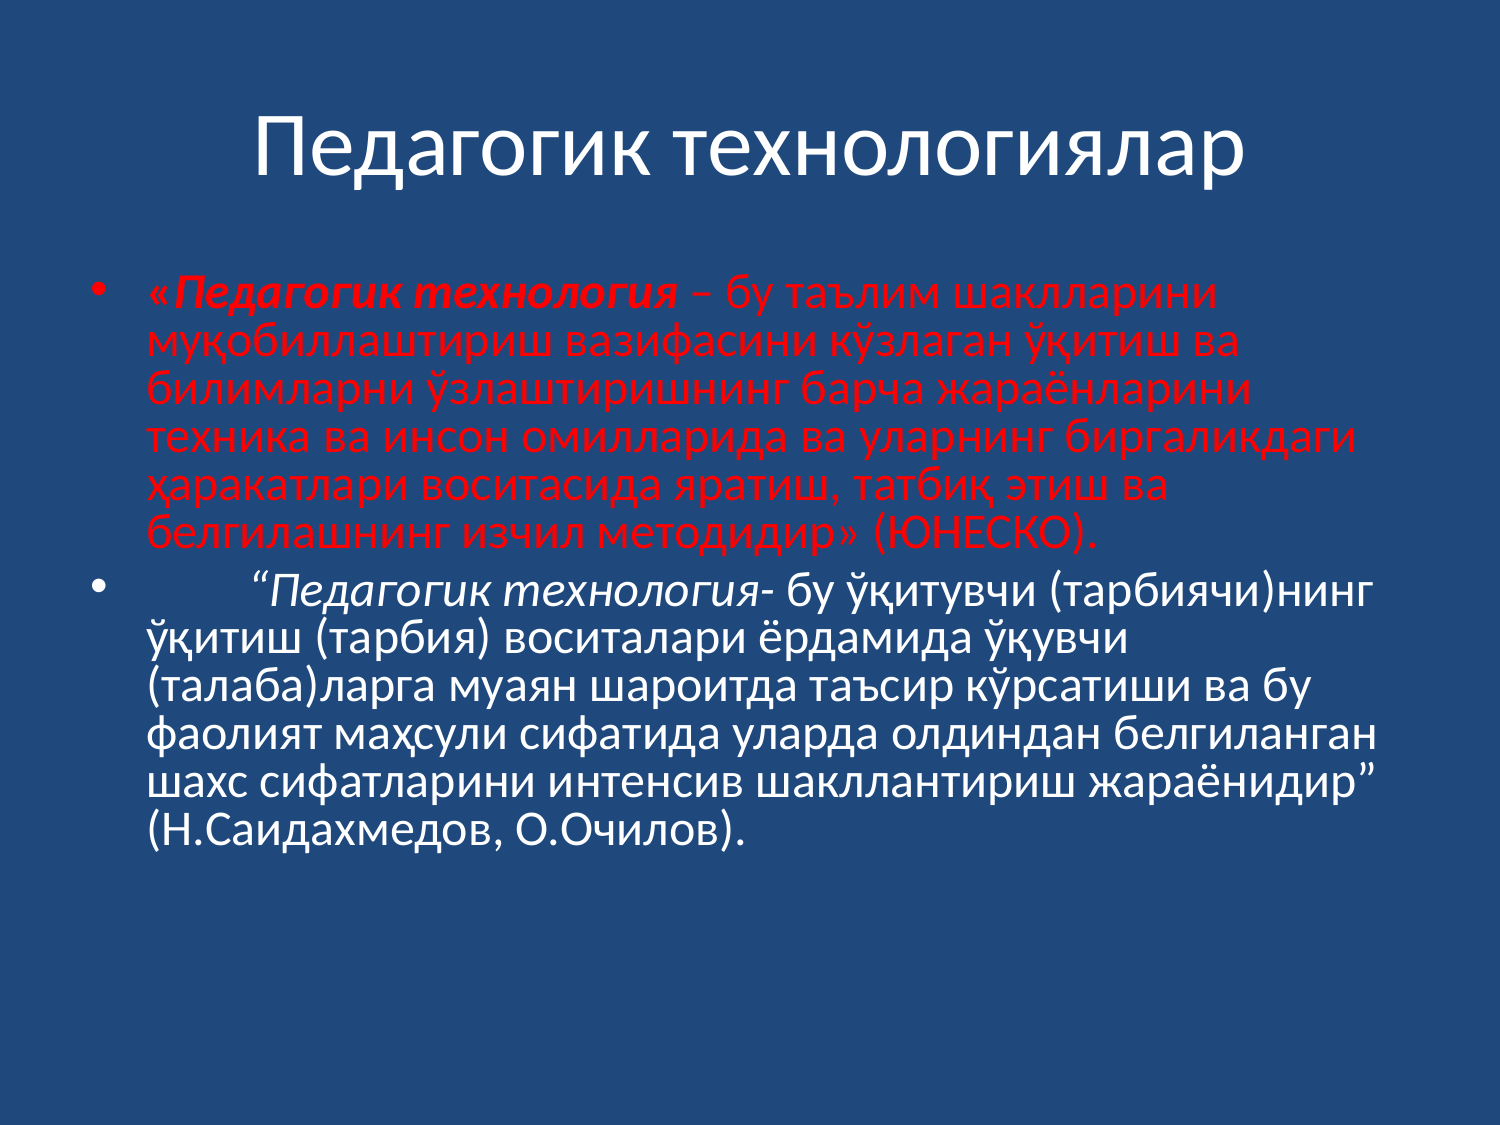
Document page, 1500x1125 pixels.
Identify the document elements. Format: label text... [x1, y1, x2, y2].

list «Педагогик технология – бу таълим шаклларини муқобиллаштириш вазифасини кўзлаган ўқитиш ва билимларни ўзлаштиришнинг барча жараёнларини техника ва инсон омилларида ва уларнинг биргаликдаги ҳаракатлари воситасида яратиш, татбиқ этиш ва белгилашнинг изчил методидир» (ЮНЕСКО). “Педагогик технология- бу ўқитувчи (тарбиячи)нинг ўқитиш (тарбия) воситалари ёрдамида ўқувчи (талаба)ларга муаян шароитда таъсир кўрсатиши ва бу фаолият маҳсули сифатида уларда олдиндан белгиланган шахс сифатларини интенсив шакллантириш жараёнидир” (Н.Саидахмедов, О.Очилов). [74, 262, 1426, 1006]
title Педагогик технологиялар [74, 44, 1426, 233]
